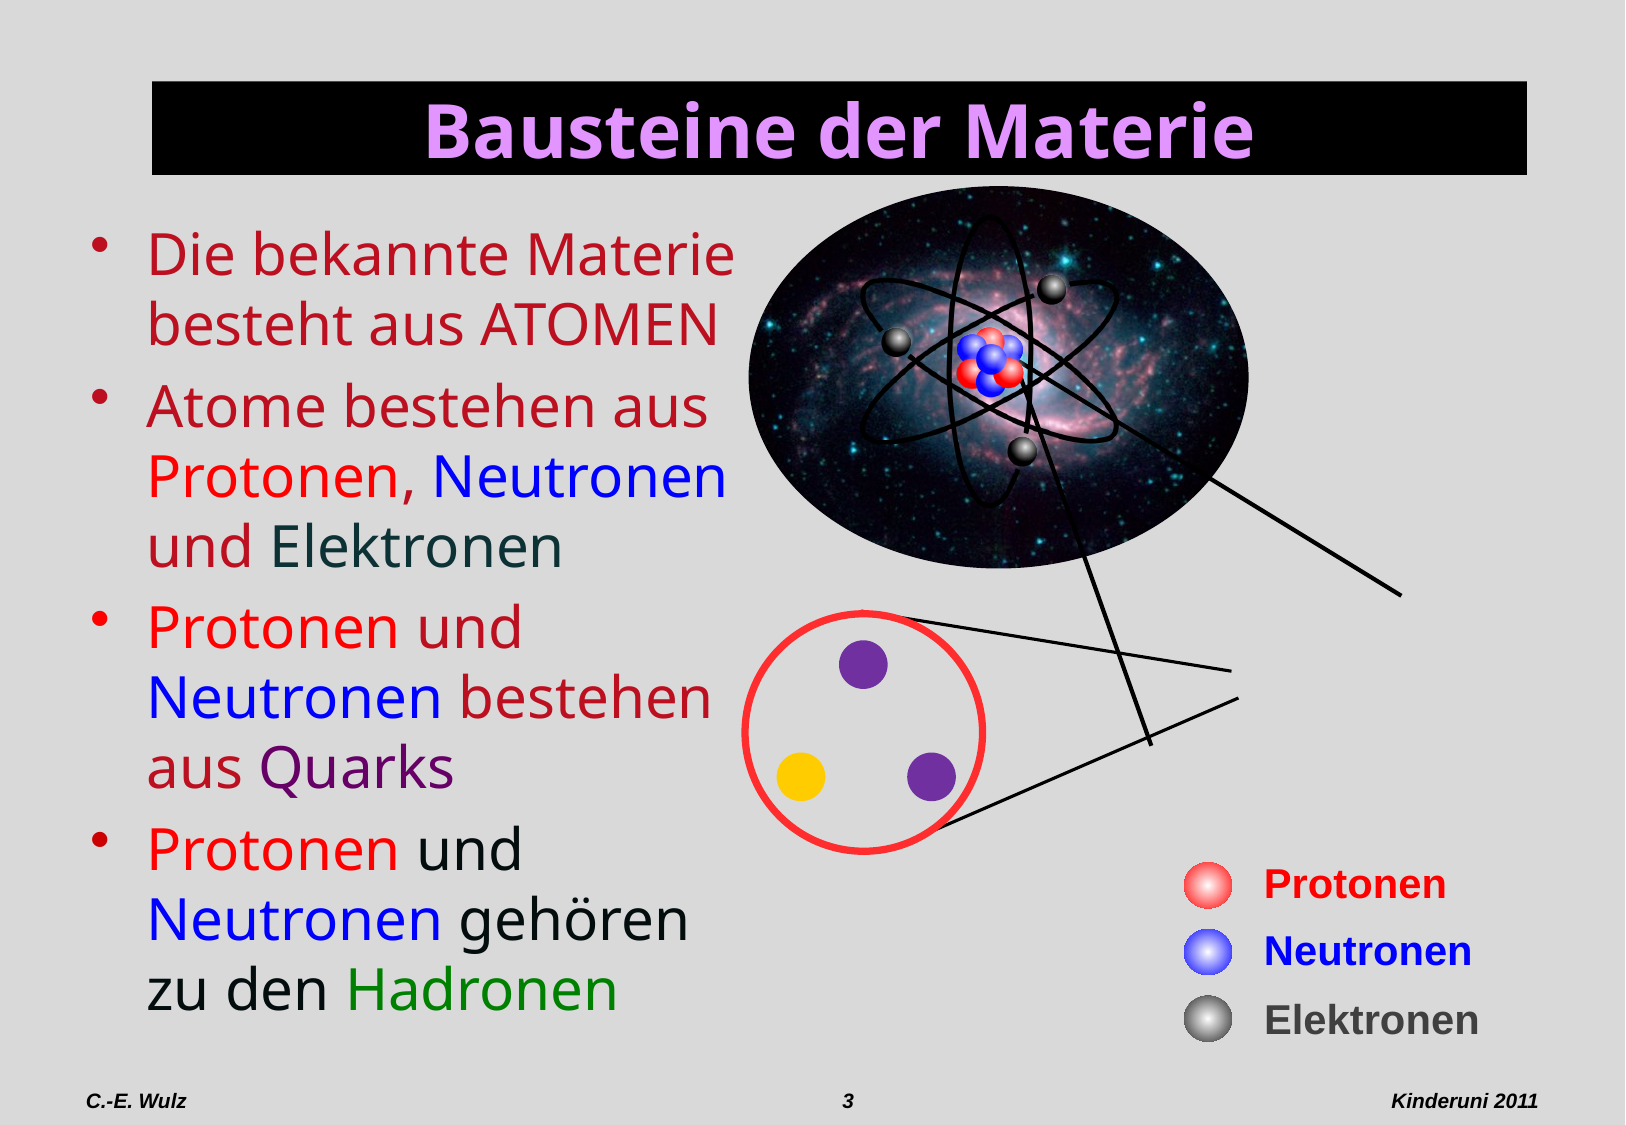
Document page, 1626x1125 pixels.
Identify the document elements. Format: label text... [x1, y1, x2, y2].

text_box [888, 482, 1277, 621]
text_box [745, 614, 977, 852]
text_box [1128, 358, 1402, 597]
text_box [860, 610, 1232, 672]
slide_number 3 [805, 1074, 891, 1125]
text_box Bausteine der Materie [152, 81, 1527, 175]
text_box [776, 752, 826, 802]
slide_number C.-E. Wulz [70, 1074, 424, 1125]
list Die bekannte Materie besteht aus ATOMEN Atome bestehen aus Protonen, Neutronen und Elektronen Protonen und Neutronen bestehen aus Quarks Protonen und Neutronen gehören zu den Hadronen [75, 209, 774, 926]
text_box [904, 697, 1239, 844]
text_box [1183, 849, 1497, 1051]
picture [748, 185, 1249, 569]
